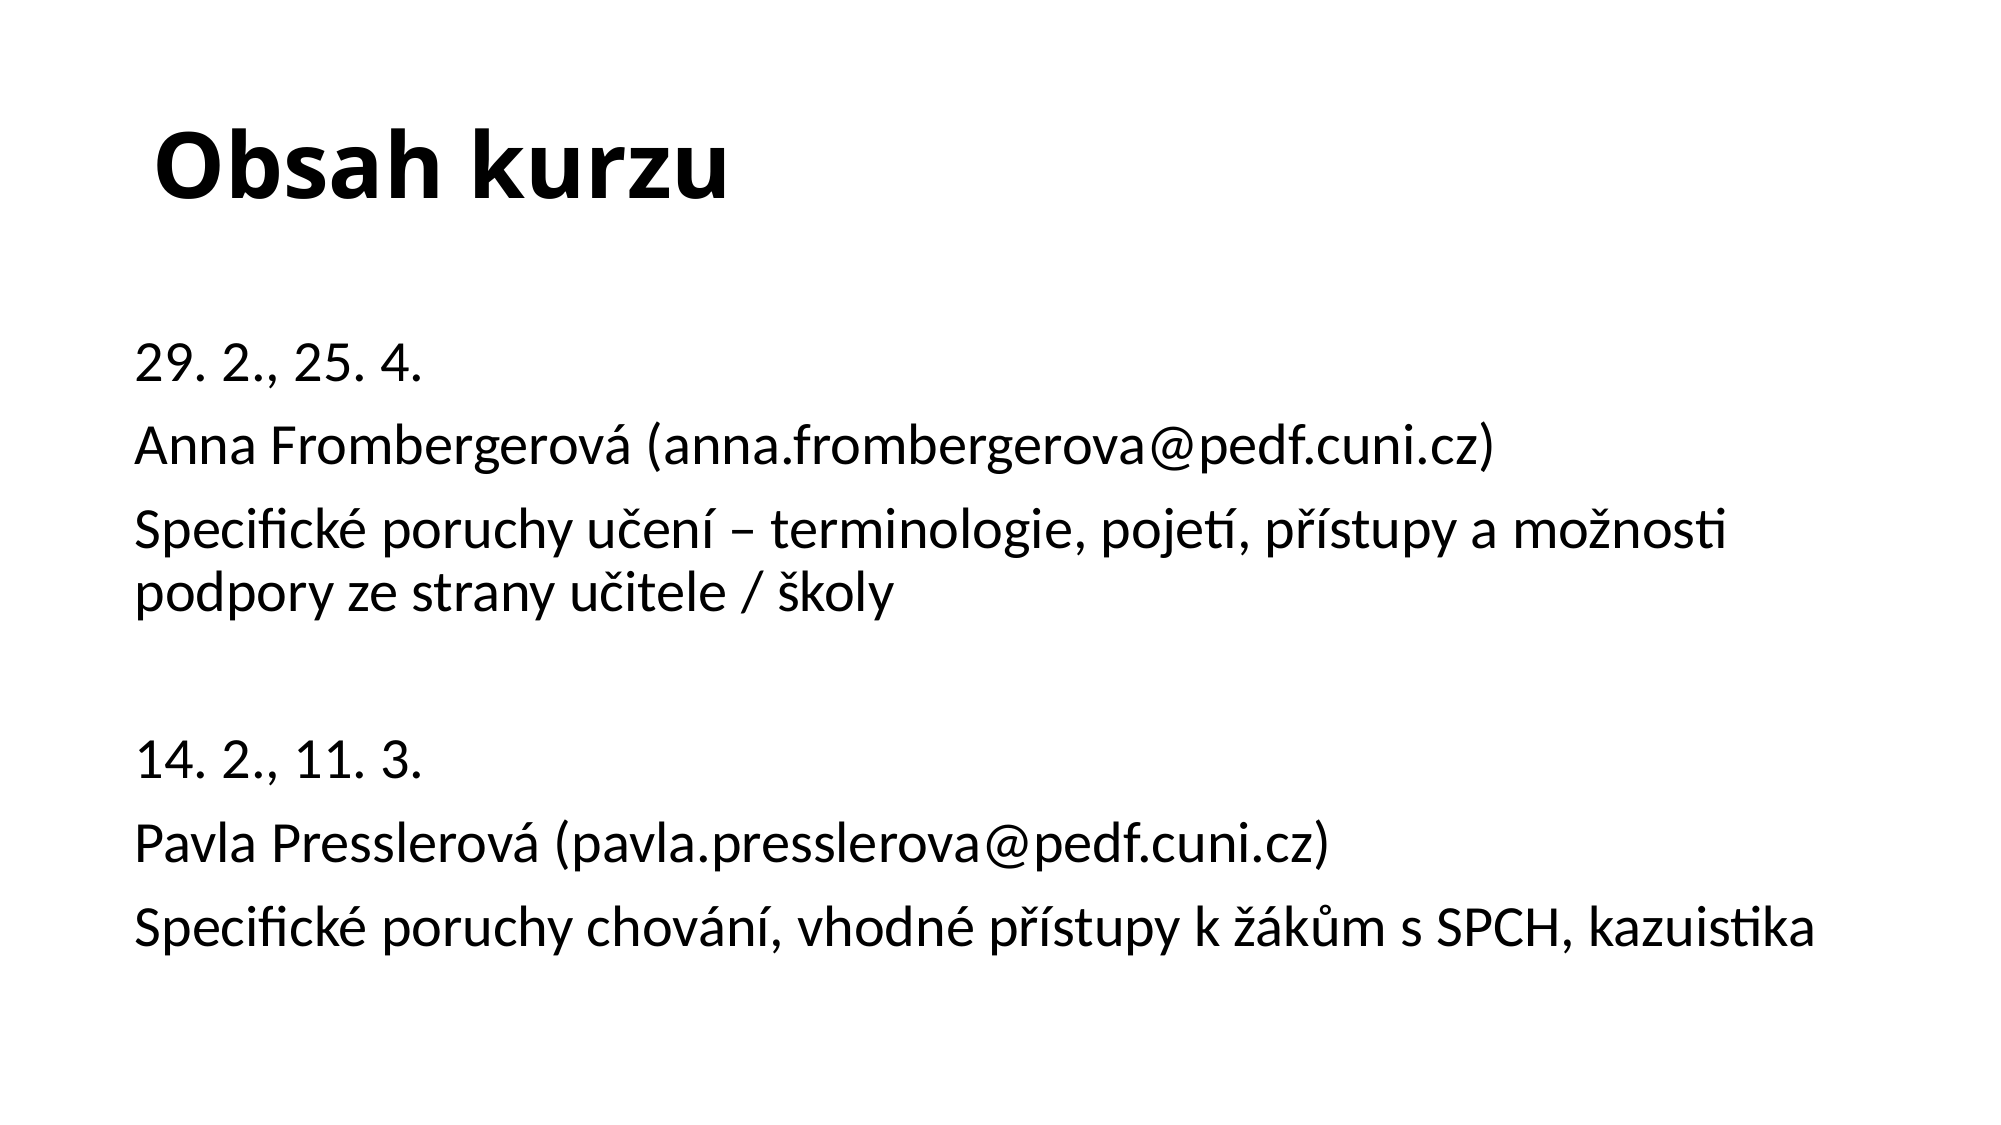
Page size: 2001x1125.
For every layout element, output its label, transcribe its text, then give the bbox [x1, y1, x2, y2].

list 29. 2., 25. 4. Anna Frombergerová (anna.frombergerova@pedf.cuni.cz) Specifické poruchy učení – terminologie, pojetí, přístupy a možnosti podpory ze strany učitele / školy 14. 2., 11. 3. Pavla Presslerová (pavla.presslerova@pedf.cuni.cz) Specifické poruchy chování, vhodné přístupy k žákům s SPCH, kazuistika [119, 323, 1931, 1038]
title Obsah kurzu [137, 59, 1863, 278]
